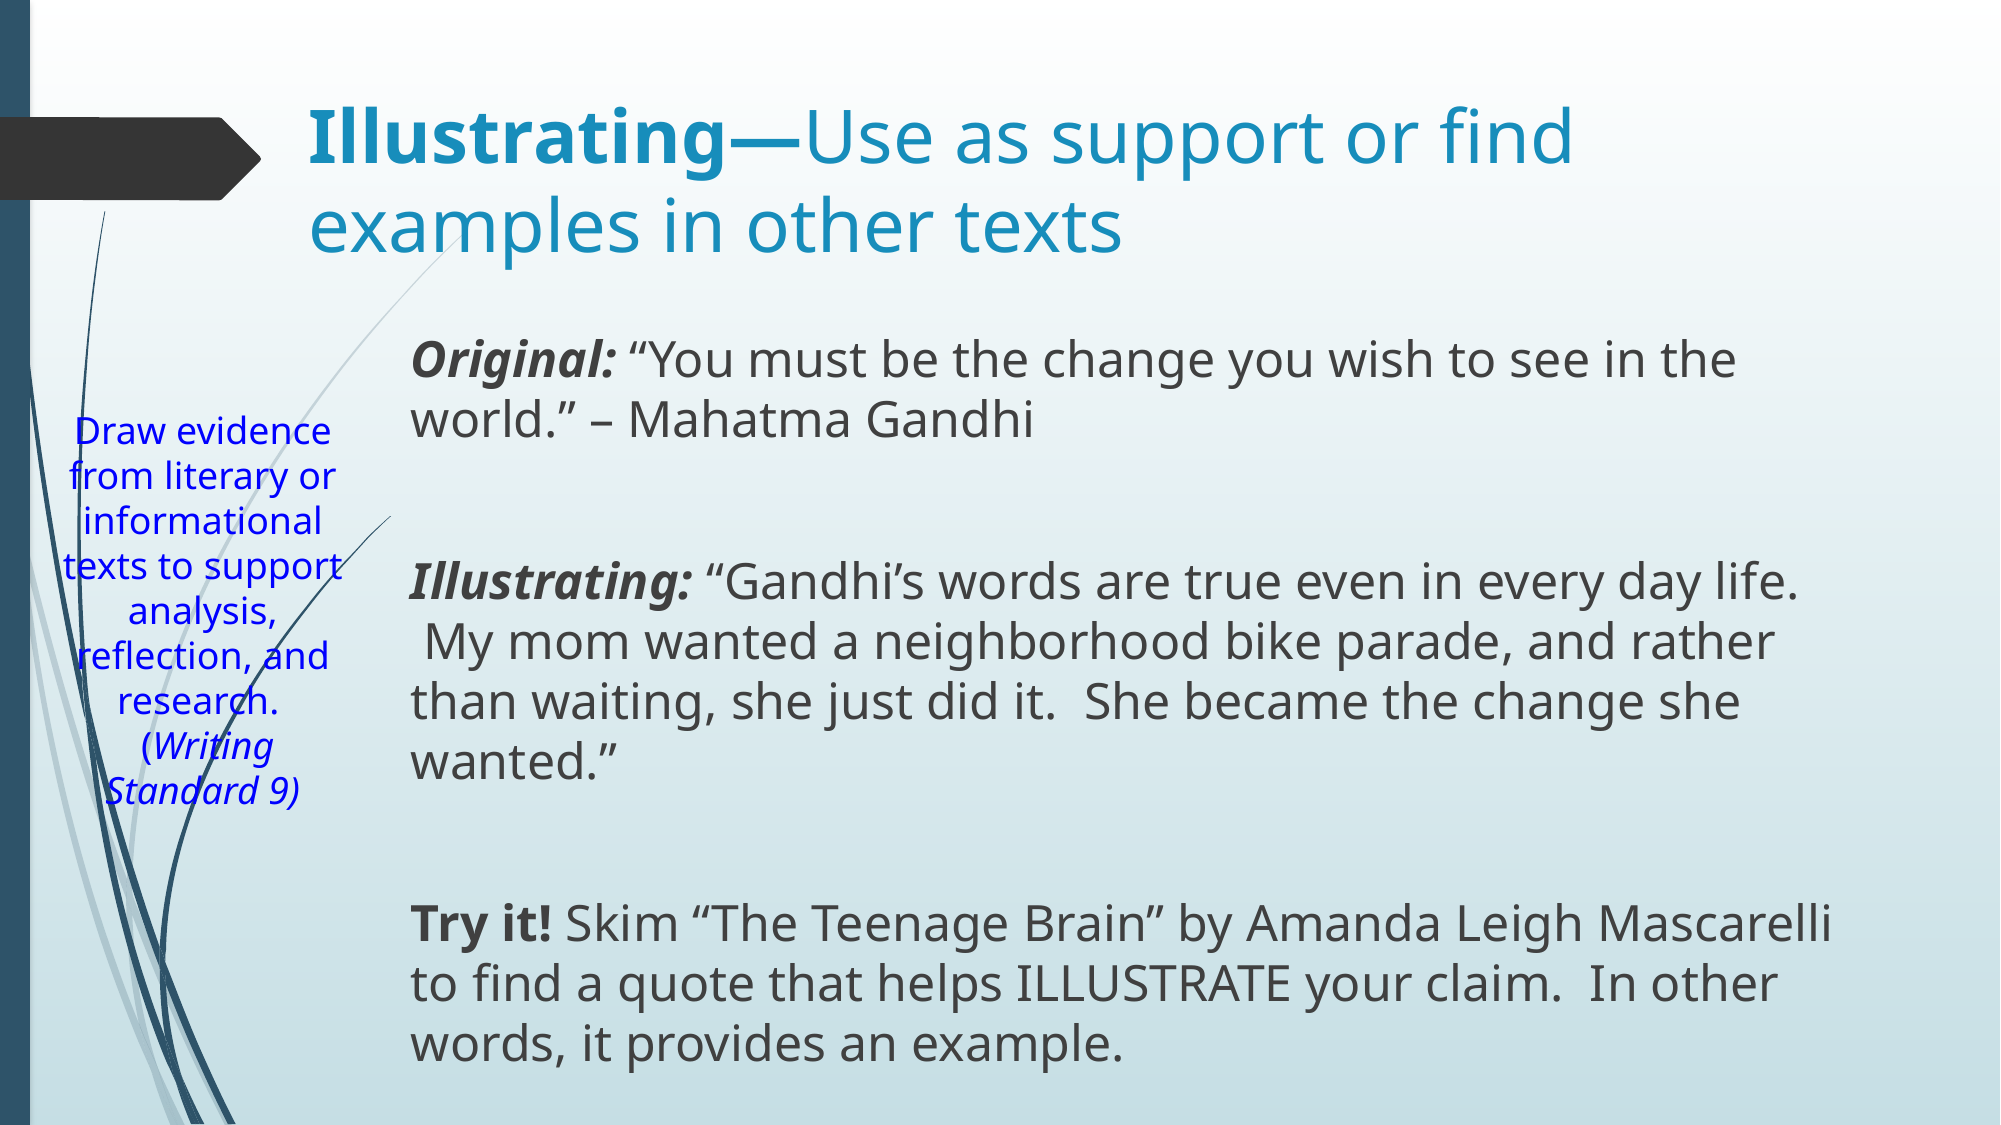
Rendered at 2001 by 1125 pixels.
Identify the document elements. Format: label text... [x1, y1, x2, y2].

title Illustrating—Use as support or find examples in other texts [293, 82, 1863, 365]
text_box Draw evidence from literary or informational texts to support analysis, reflection, and research. (Writing Standard 9) [37, 399, 369, 865]
list Original: “You must be the change you wish to see in the world.” – Mahatma Gandhi Illustrating: “Gandhi’s words are true even in every day life. My mom wanted a neighborhood bike parade, and rather than waiting, she just did it. She became the change she wanted.” Try it! Skim “The Teenage Brain” by Amanda Leigh Mascarelli to find a quote that helps ILLUSTRATE your claim. In other words, it provides an example. [395, 320, 1898, 1097]
